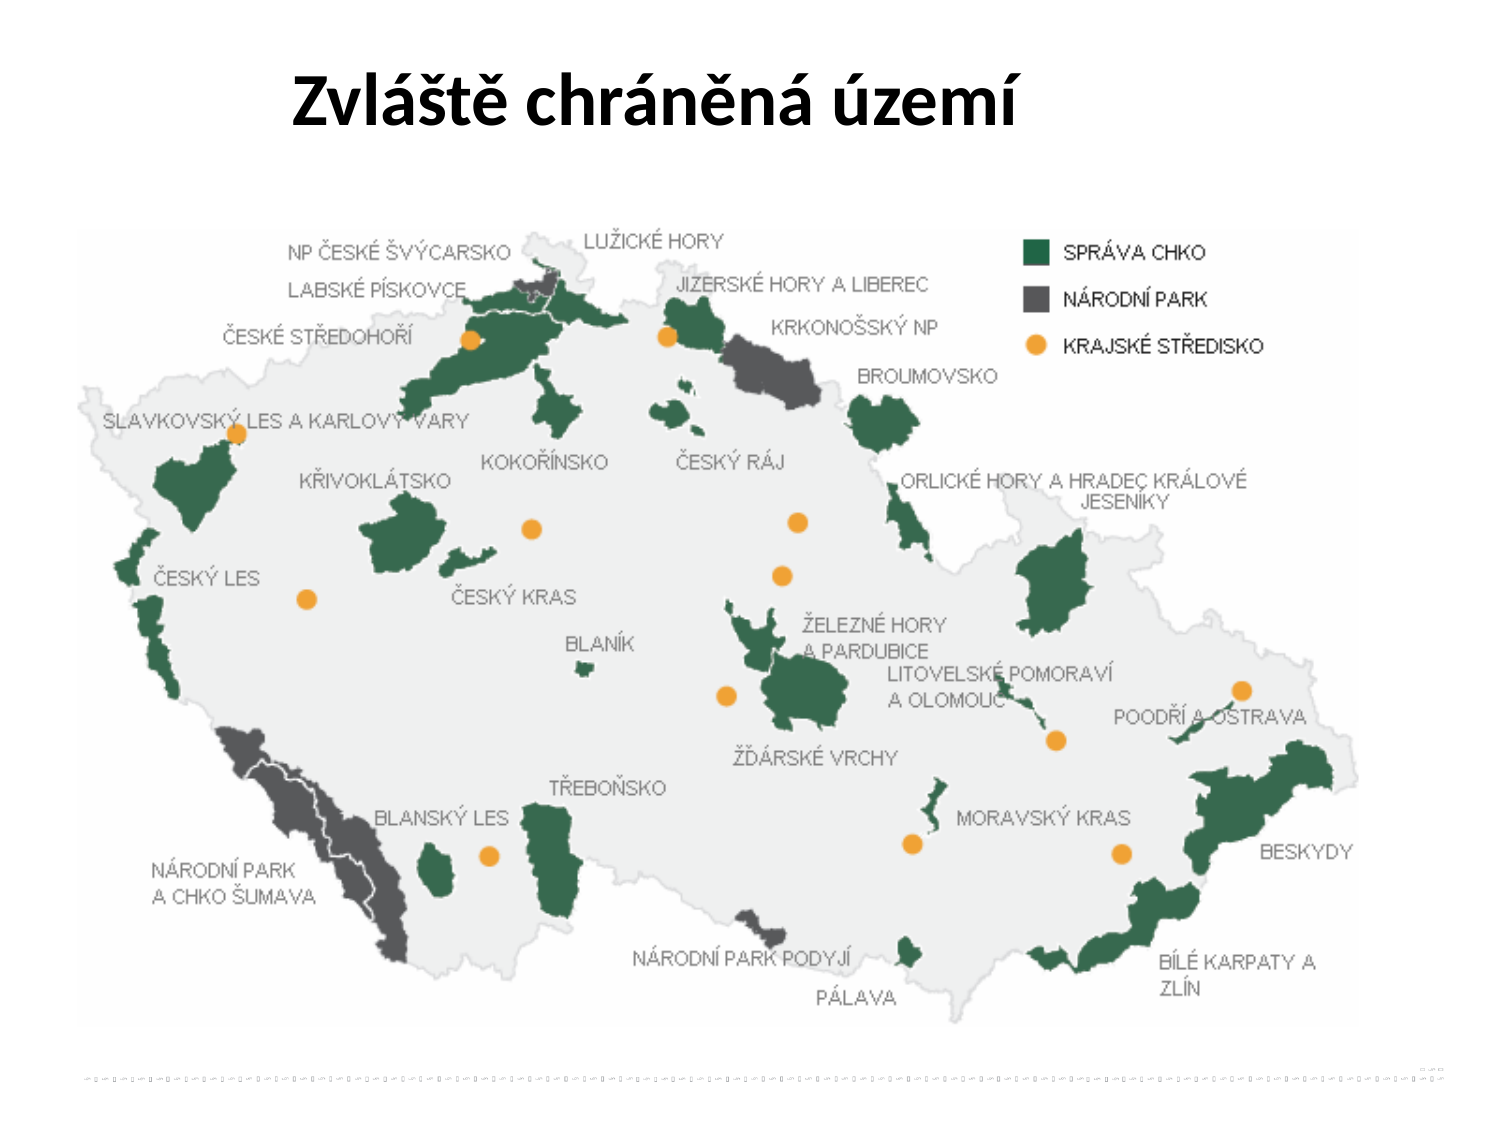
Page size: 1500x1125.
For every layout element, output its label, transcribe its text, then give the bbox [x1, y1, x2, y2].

text_box Zvláště chráněná území [277, 43, 1435, 148]
picture [13, 177, 1500, 1116]
